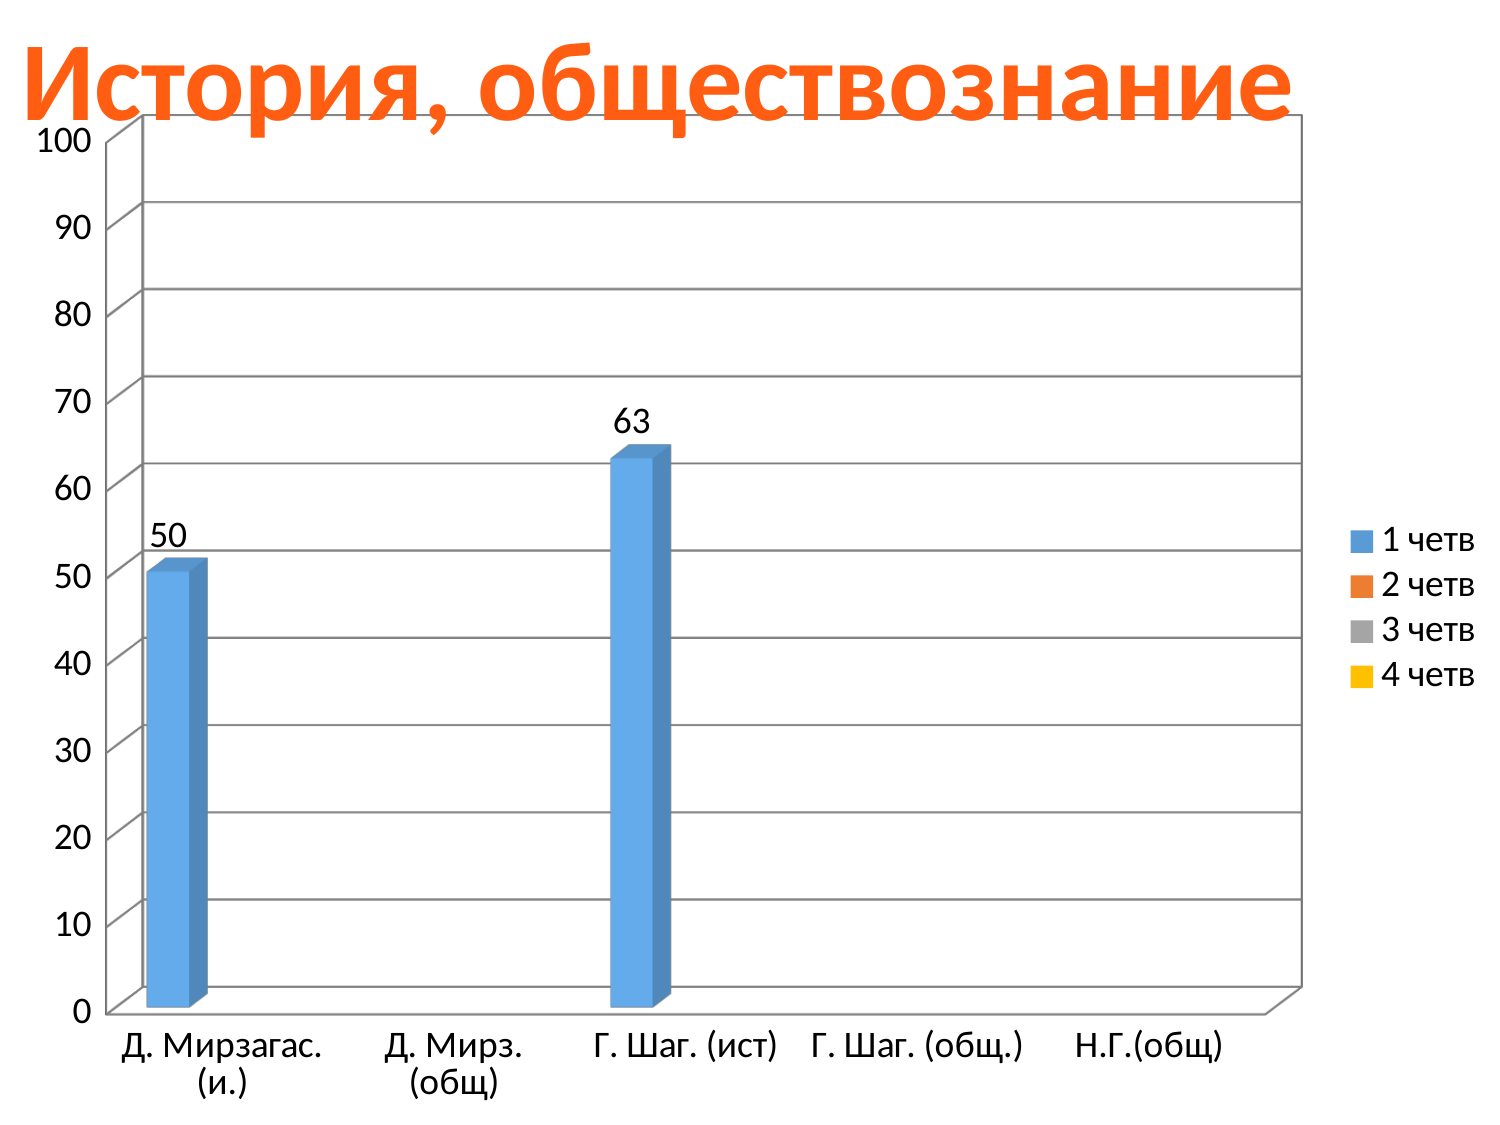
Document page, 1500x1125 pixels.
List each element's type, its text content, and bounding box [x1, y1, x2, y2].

text_box История, обществознание [6, 0, 1311, 93]
chart [0, 93, 1500, 1125]
